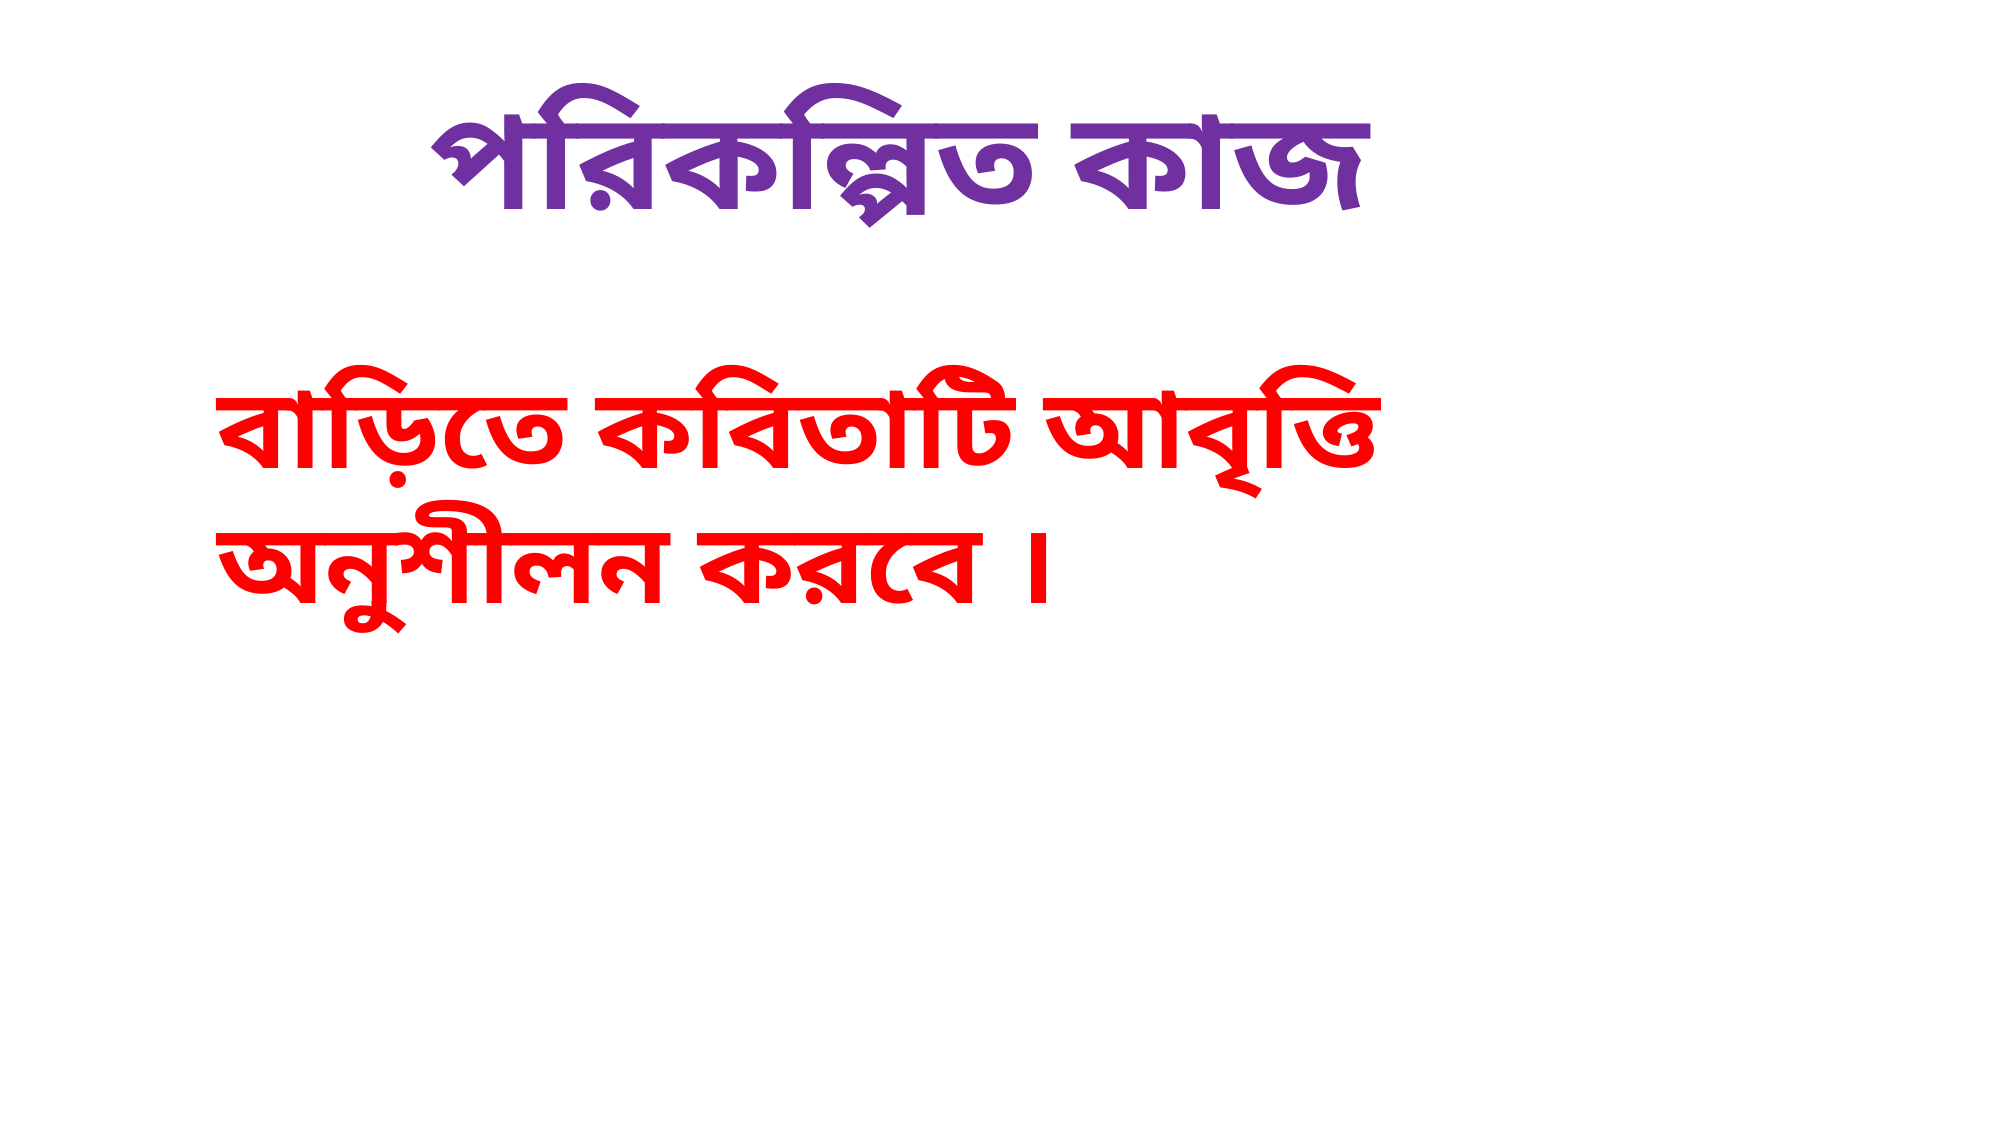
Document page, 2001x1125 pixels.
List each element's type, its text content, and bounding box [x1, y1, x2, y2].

text_box পরিকল্পিত কাজ [415, 64, 1415, 245]
text_box বাড়িতে কবিতাটি আবৃত্তি অনুশীলন করবে । [203, 348, 1733, 634]
